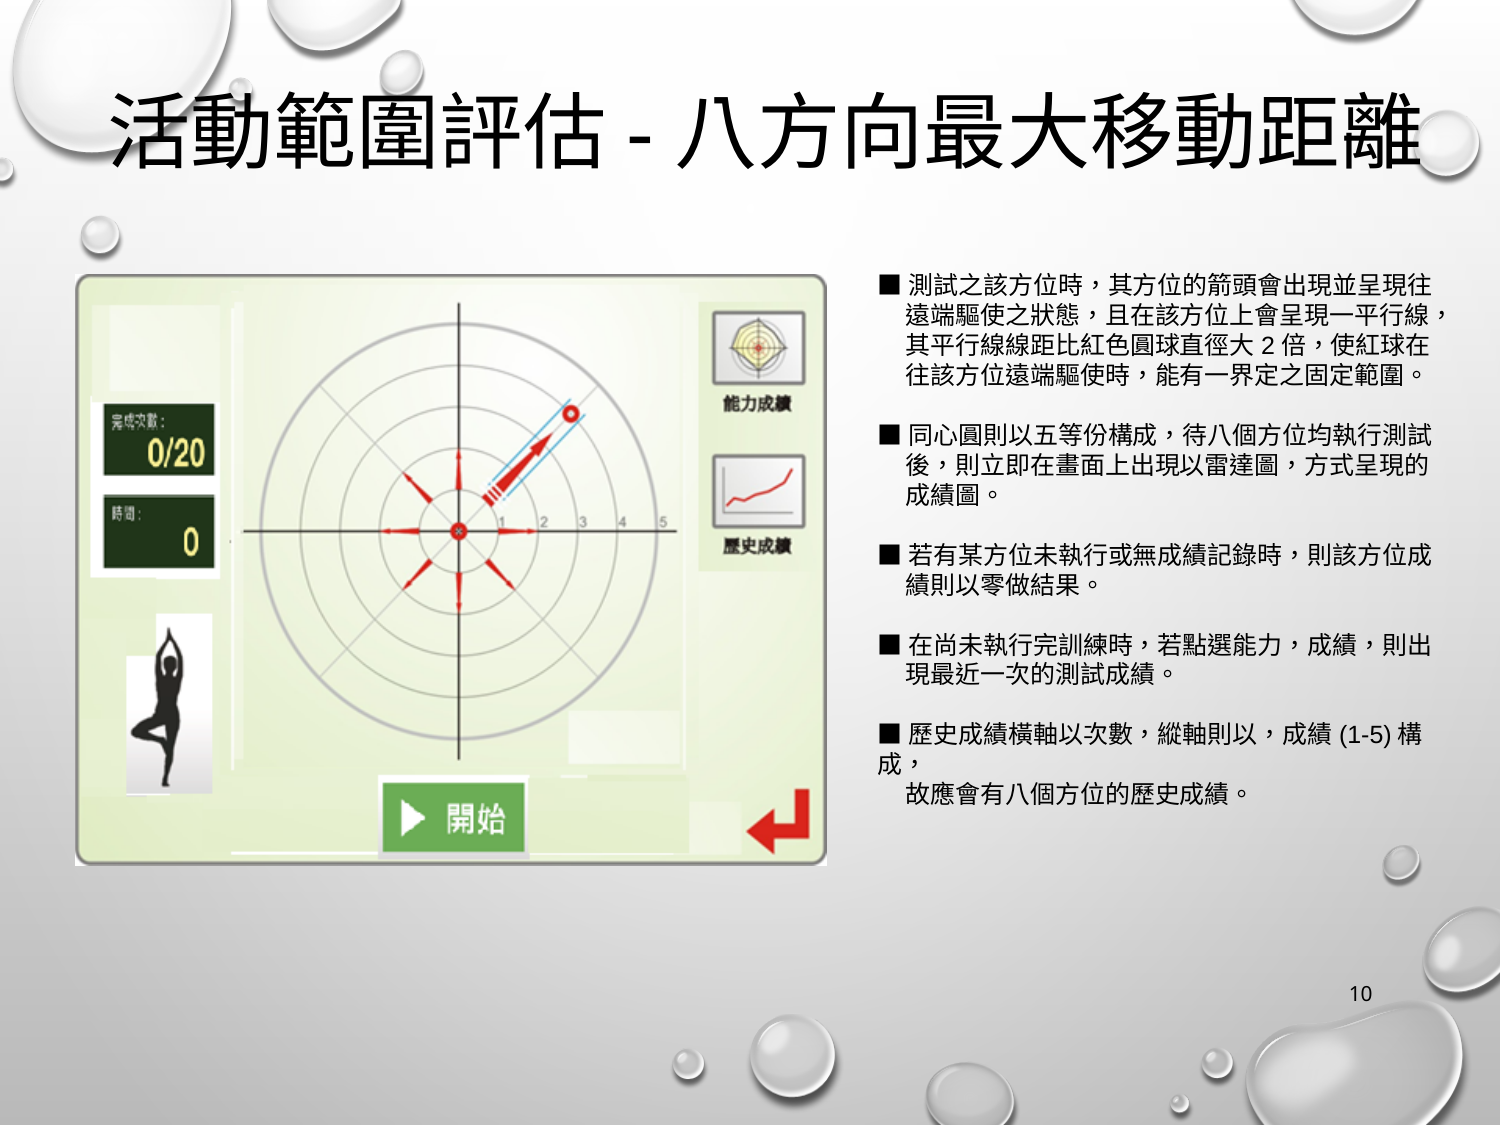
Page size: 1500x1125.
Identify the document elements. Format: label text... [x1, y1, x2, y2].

text_box 活動範圍評估-八方向最大移動距離 [92, 72, 1439, 187]
text_box ■測試之該方位時，其方位的箭頭會出現並呈現往 遠端驅使之狀態，且在該方位上會呈現一平行線， 其平行線線距比紅色圓球直徑大2倍，使紅球在 往該方位遠端驅使時，能有一界定之固定範圍。 ■同心圓則以五等份構成，待八個方位均執行測試 後，則立即在畫面上出現以雷達圖，方式呈現的 成績圖。 ■若有某方位未執行或無成績記錄時，則該方位成 績則以零做結果。 ■在尚未執行完訓練時，若點選能力，成績，則出 現最近一次的測試成績。 ■歷史成績橫軸以次數，縱軸則以，成績(1-5)構成， 故應會有八個方位的歷史成績。 [862, 262, 1450, 936]
picture [0, 0, 1500, 1125]
slide_number 10 [1293, 965, 1388, 1025]
